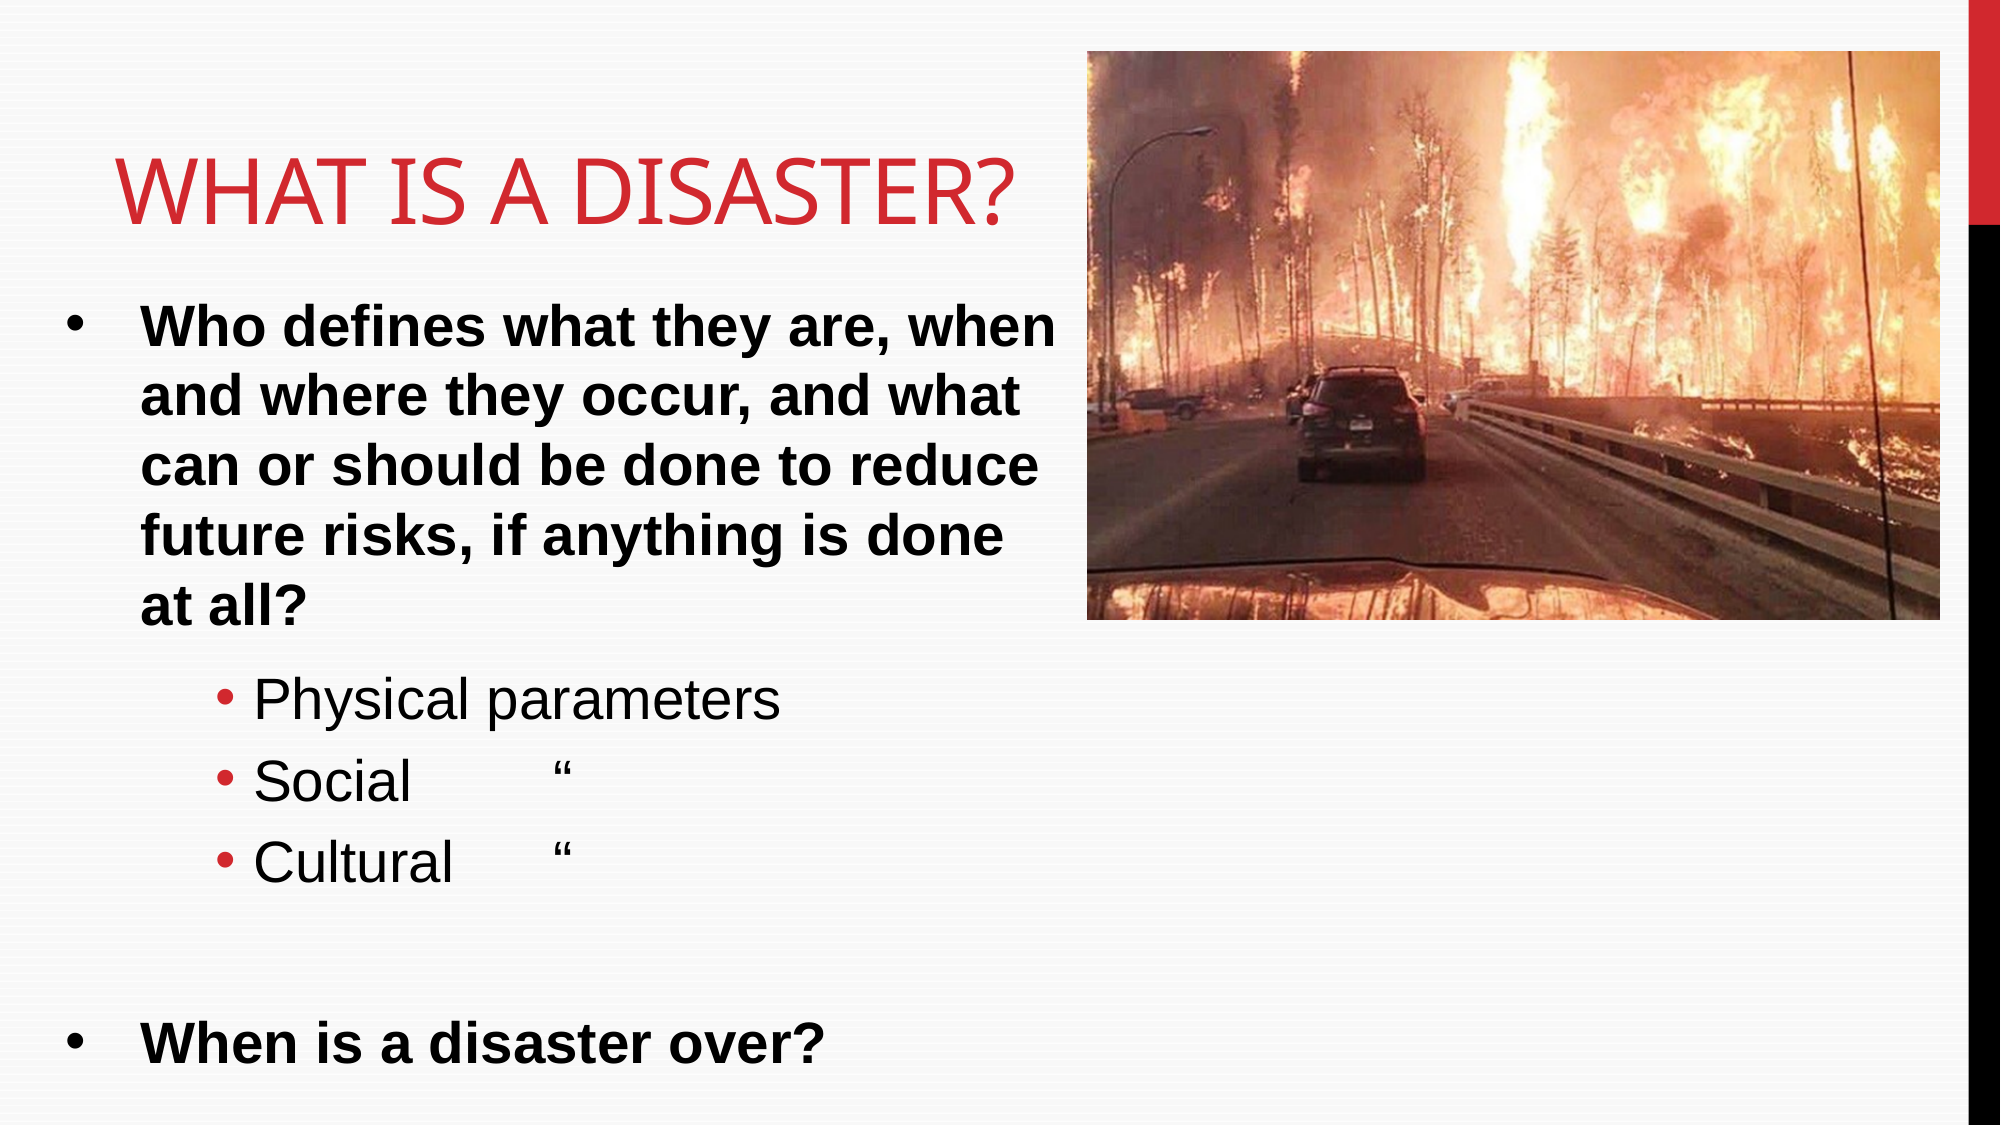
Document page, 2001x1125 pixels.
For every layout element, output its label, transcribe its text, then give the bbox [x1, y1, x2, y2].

list Who defines what they are, when and where they occur, and what can or should be done to reduce future risks, if anything is done at all? Physical parameters Social “ Cultural “ When is a disaster over? [50, 280, 1088, 1125]
title What is a Disaster? [99, 25, 1367, 250]
picture [1087, 50, 1940, 621]
